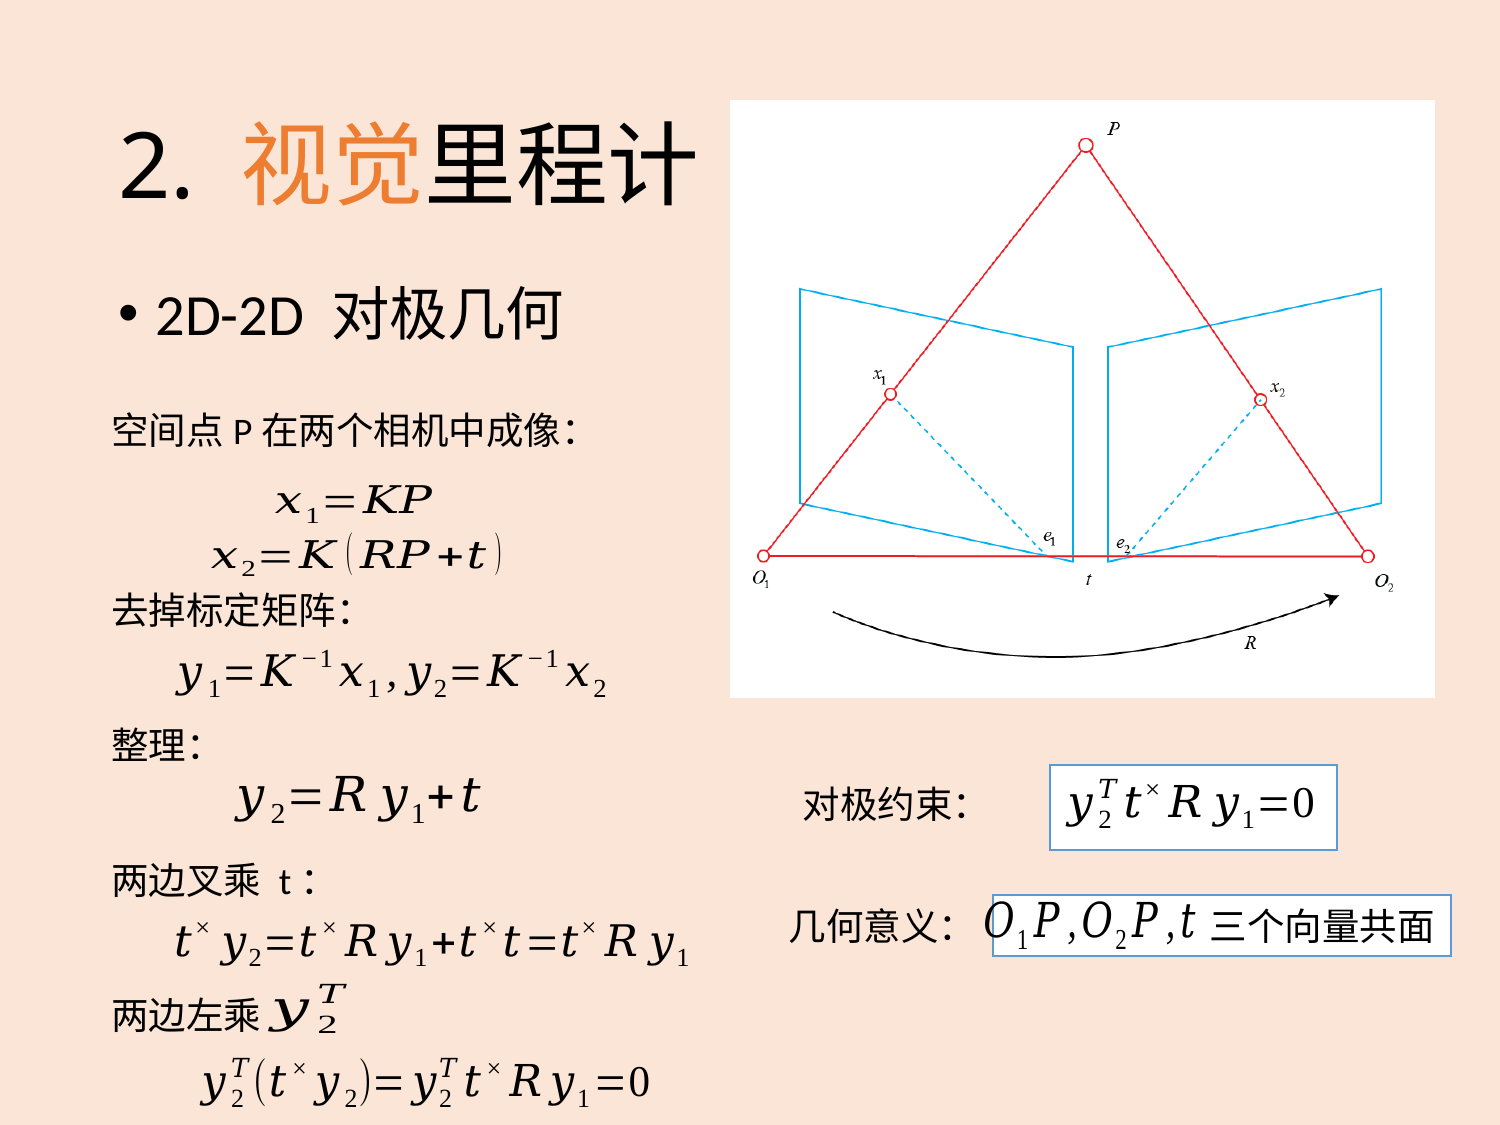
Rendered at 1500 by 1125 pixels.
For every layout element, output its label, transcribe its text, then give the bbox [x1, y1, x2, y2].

text_box [992, 894, 1452, 957]
text_box 空间点P在两个相机中成像： 去掉标定矩阵： 整理： 两边叉乘 t： 两边左乘 [96, 399, 614, 1045]
list 2D-2D 对极几何 [103, 277, 857, 951]
text_box 三个向量共面 [1194, 895, 1450, 956]
text_box 对极约束： [787, 773, 1006, 834]
picture [730, 100, 1435, 698]
title 2. 视觉里程计 [103, 59, 1397, 277]
text_box [1049, 764, 1338, 851]
text_box 几何意义： [774, 895, 992, 956]
